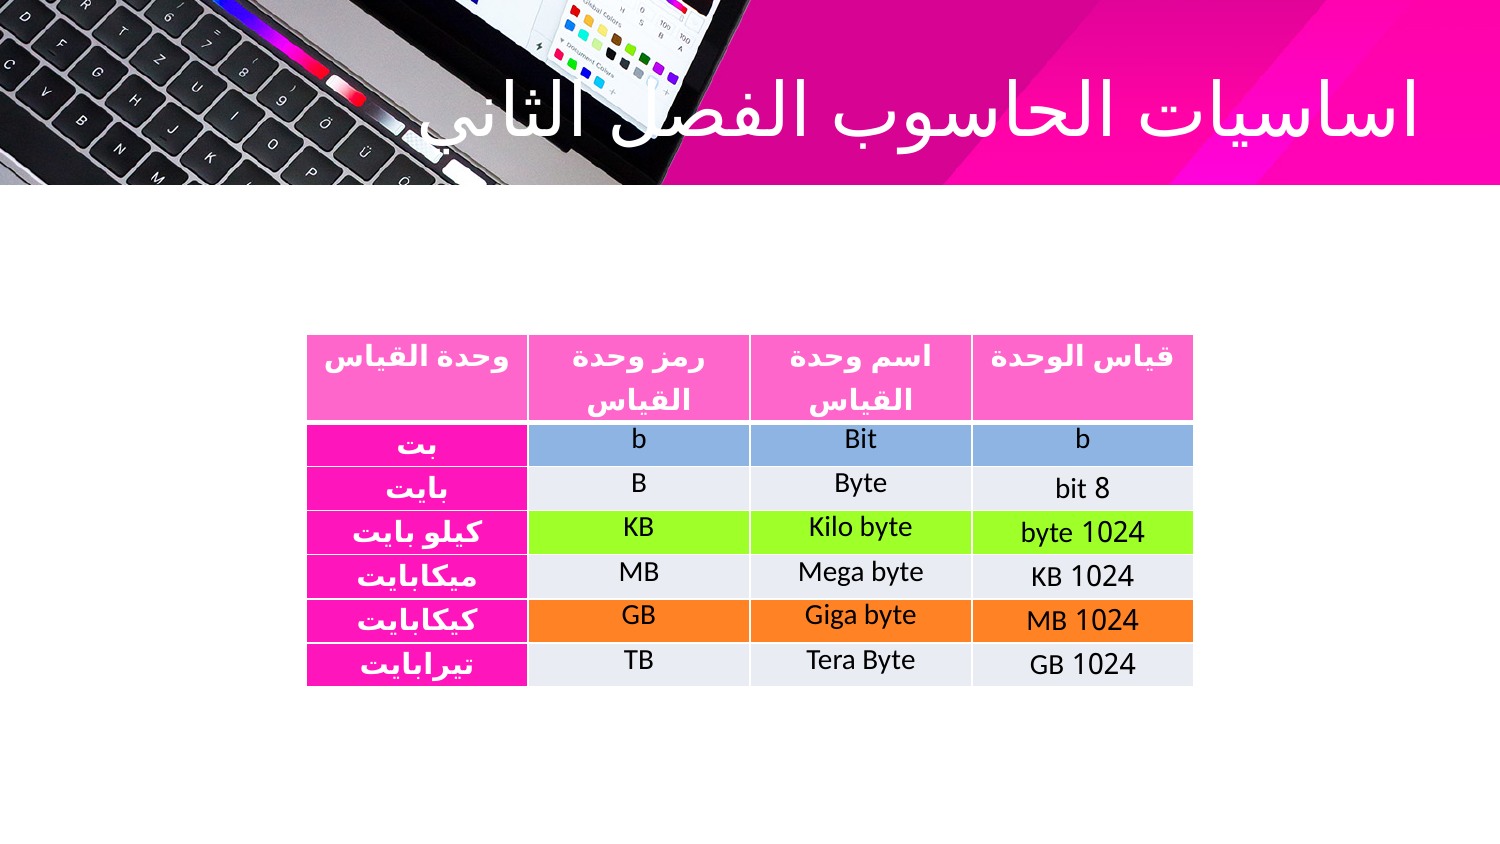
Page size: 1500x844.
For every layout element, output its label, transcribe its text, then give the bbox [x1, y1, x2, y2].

table_cell 1024 byte [973, 511, 1193, 554]
table_cell b [529, 425, 749, 466]
table_cell Tera Byte [751, 644, 971, 686]
table_cell كيكابايت [307, 600, 527, 642]
title اساسيات الحاسوب الفصل الثاني [82, 44, 1438, 170]
table_cell Kilo byte [751, 511, 971, 554]
table_cell Mega byte [751, 555, 971, 598]
table_cell 8 bit [973, 467, 1193, 510]
table_cell بت [307, 425, 527, 466]
table_cell كيلو بايت [307, 511, 527, 554]
table_cell b [973, 425, 1193, 466]
picture [0, 0, 1500, 844]
table_cell MB [529, 555, 749, 598]
table_cell Byte [751, 467, 971, 510]
table_header رمز وحدة القياس [529, 335, 749, 420]
table_cell GB [529, 600, 749, 642]
table_cell 1024 GB [973, 644, 1193, 686]
table_header قياس الوحدة [973, 335, 1193, 420]
table_cell TB [529, 644, 749, 686]
table_cell 1024 KB [973, 555, 1193, 598]
table_cell ميكابايت [307, 555, 527, 598]
table_cell B [529, 467, 749, 510]
table_cell 1024 MB [973, 600, 1193, 642]
table_header وحدة القياس [307, 335, 527, 420]
table_cell تيرابايت [307, 644, 527, 686]
table_cell Giga byte [751, 600, 971, 642]
list [76, 232, 1429, 784]
table_cell Bit [751, 425, 971, 466]
table_cell بايت [307, 467, 527, 510]
table_header اسم وحدة القياس [751, 335, 971, 420]
table_cell KB [529, 511, 749, 554]
